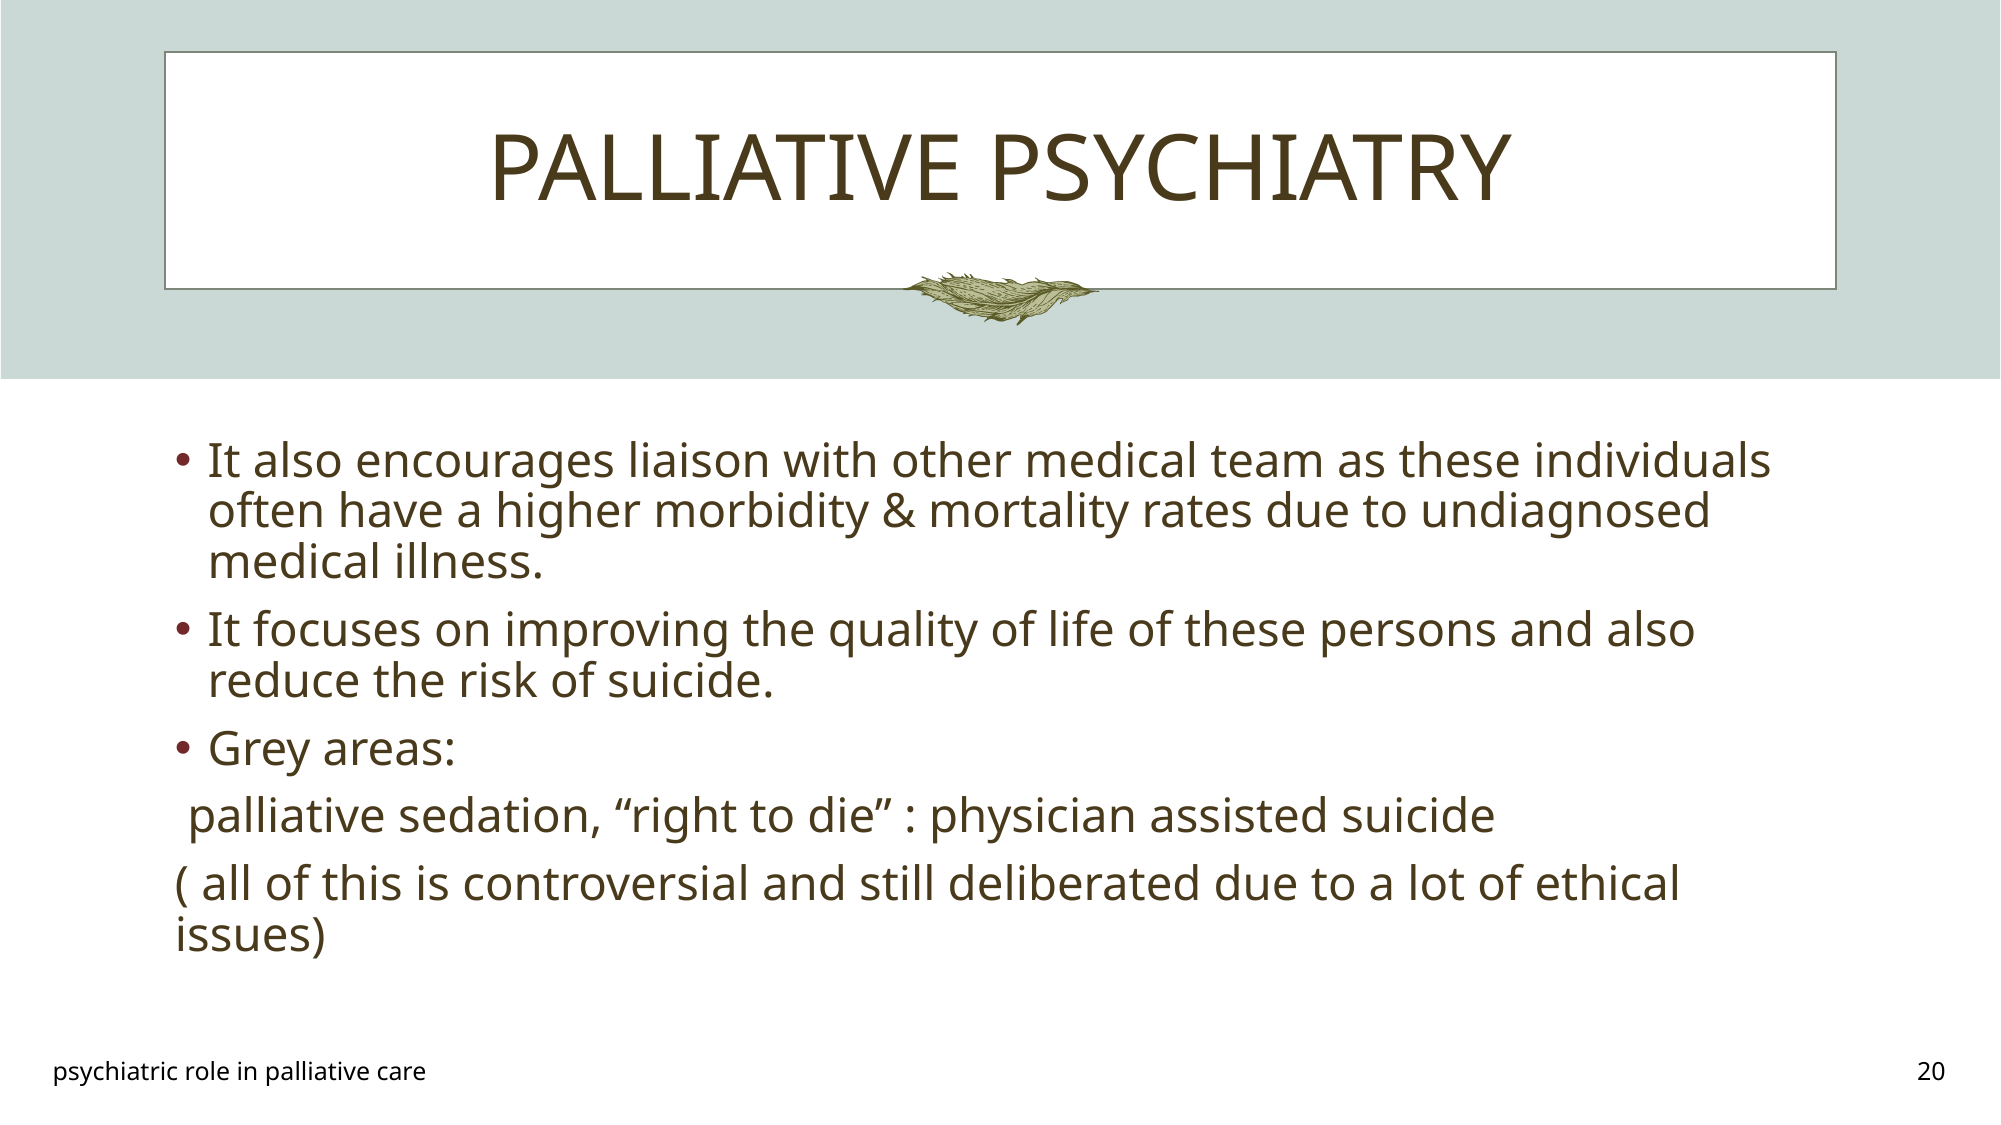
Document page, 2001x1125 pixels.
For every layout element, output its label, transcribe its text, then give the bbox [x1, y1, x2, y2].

picture [901, 280, 1100, 326]
slide_number 20 [1510, 1042, 1961, 1103]
title PALLIATIVE PSYCHIATRY [62, 62, 1938, 280]
list It also encourages liaison with other medical team as these individuals often have a higher morbidity & mortality rates due to undiagnosed medical illness. It focuses on improving the quality of life of these persons and also reduce the risk of suicide. Grey areas: palliative sedation, “right to die” : physician assisted suicide ( all of this is controversial and still deliberated due to a lot of ethical issues) [159, 428, 1840, 974]
footer psychiatric role in palliative care [37, 1042, 713, 1103]
